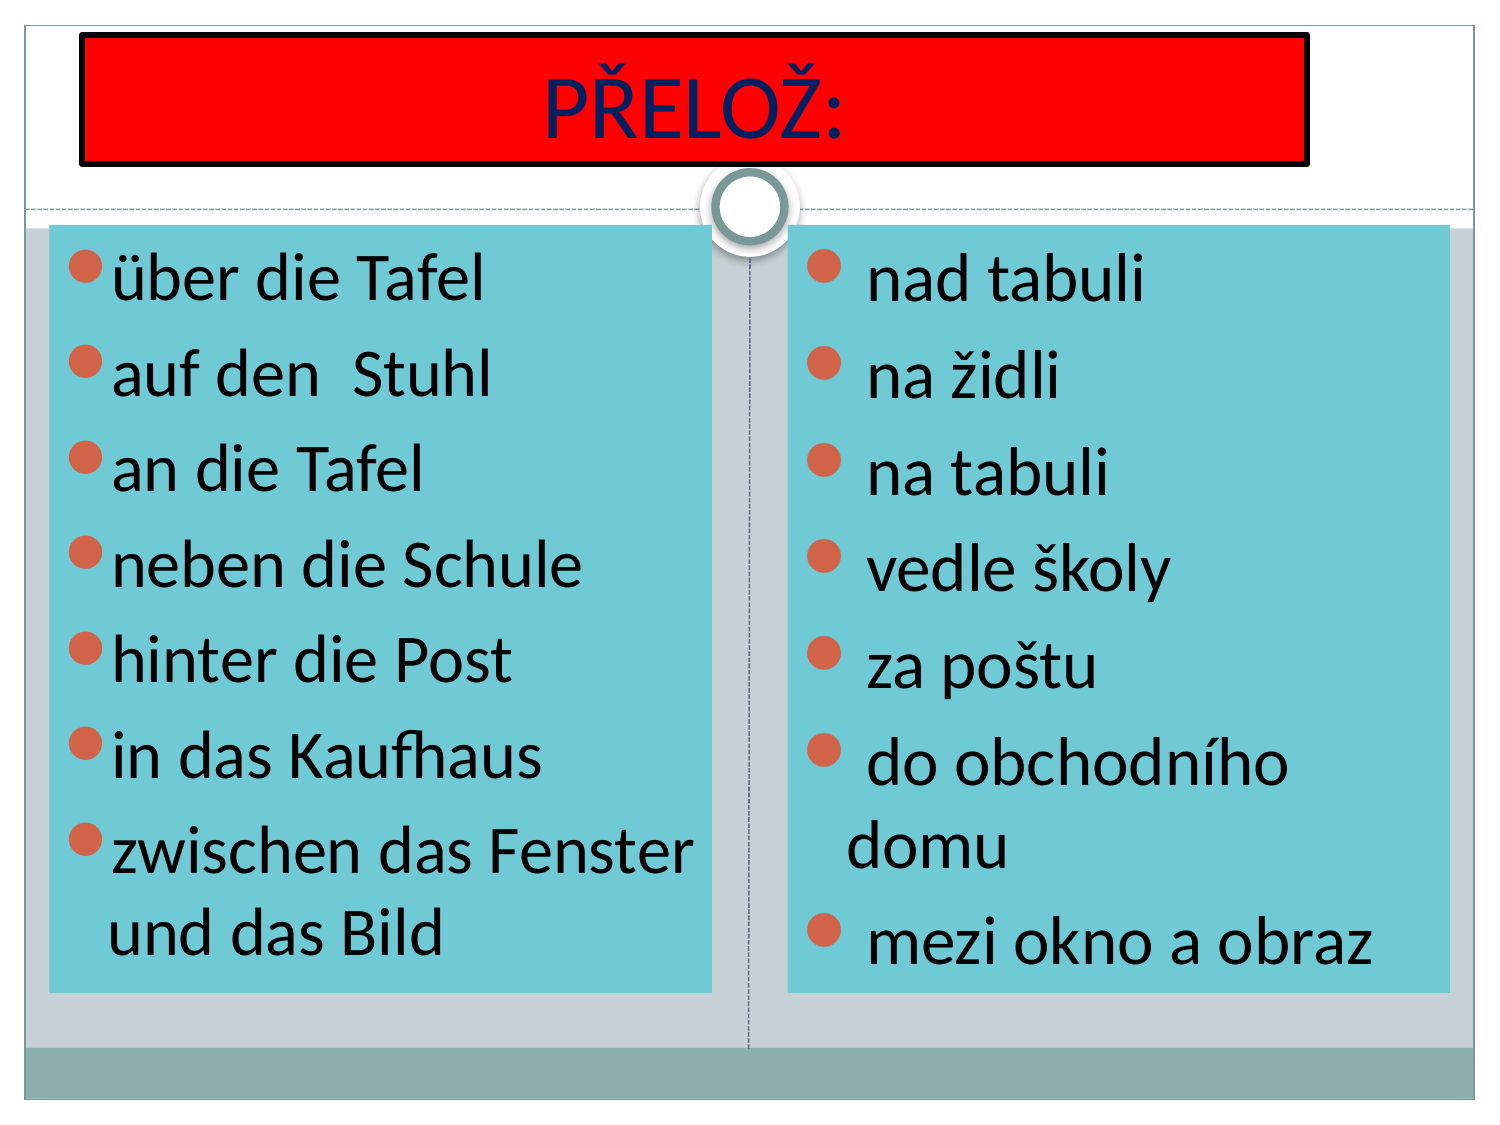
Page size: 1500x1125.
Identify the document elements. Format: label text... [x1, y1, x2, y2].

list über die Tafel auf den Stuhl an die Tafel neben die Schule hinter die Post in das Kaufhaus zwischen das Fenster und das Bild [49, 224, 712, 993]
list nad tabuli na židli na tabuli vedle školy za poštu do obchodního domu mezi okno a obraz [787, 224, 1450, 993]
title PŘELOŽ: [82, 35, 1307, 164]
